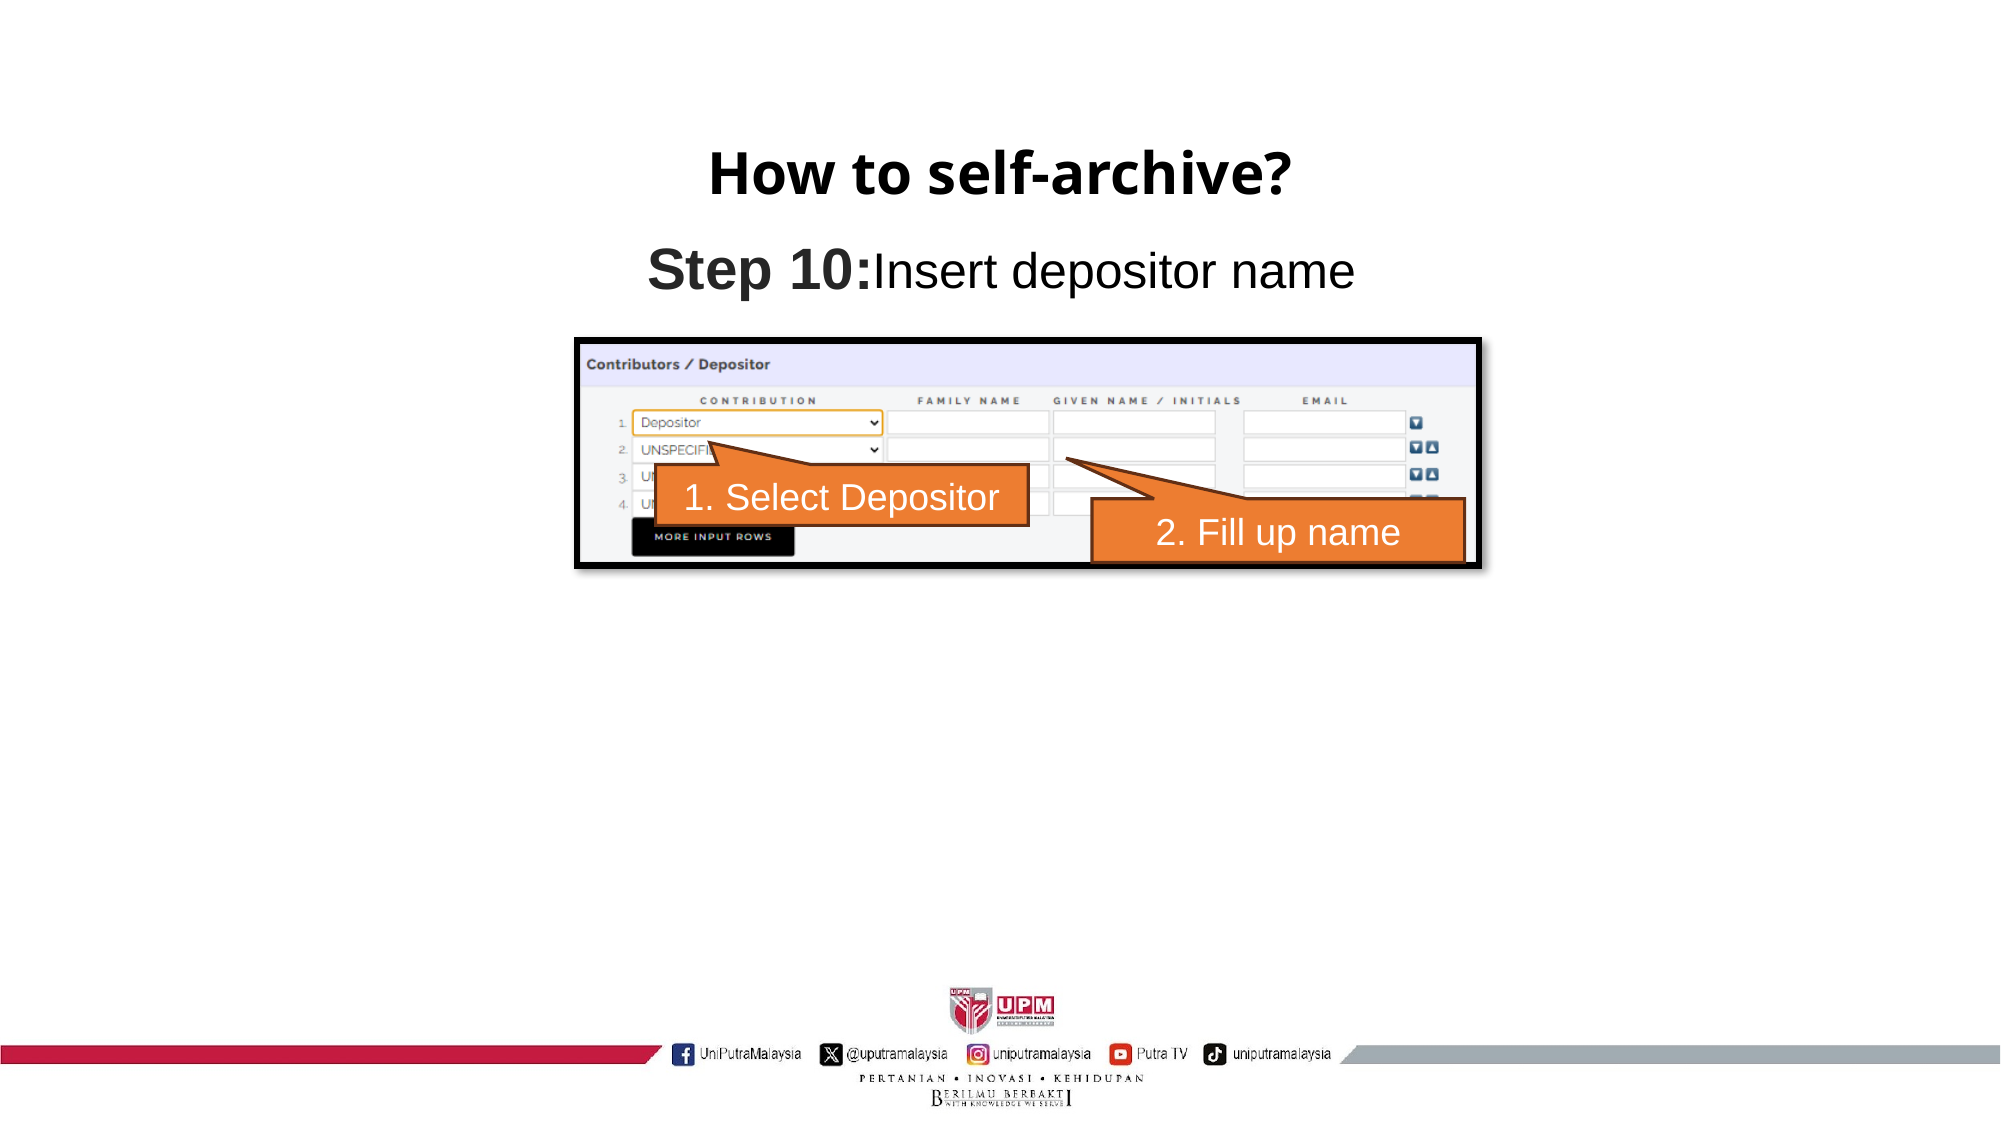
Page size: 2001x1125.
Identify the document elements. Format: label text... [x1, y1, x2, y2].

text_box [630, 223, 1429, 311]
text_box How to self-archive? [238, 121, 1762, 224]
picture [0, 0, 2001, 1125]
